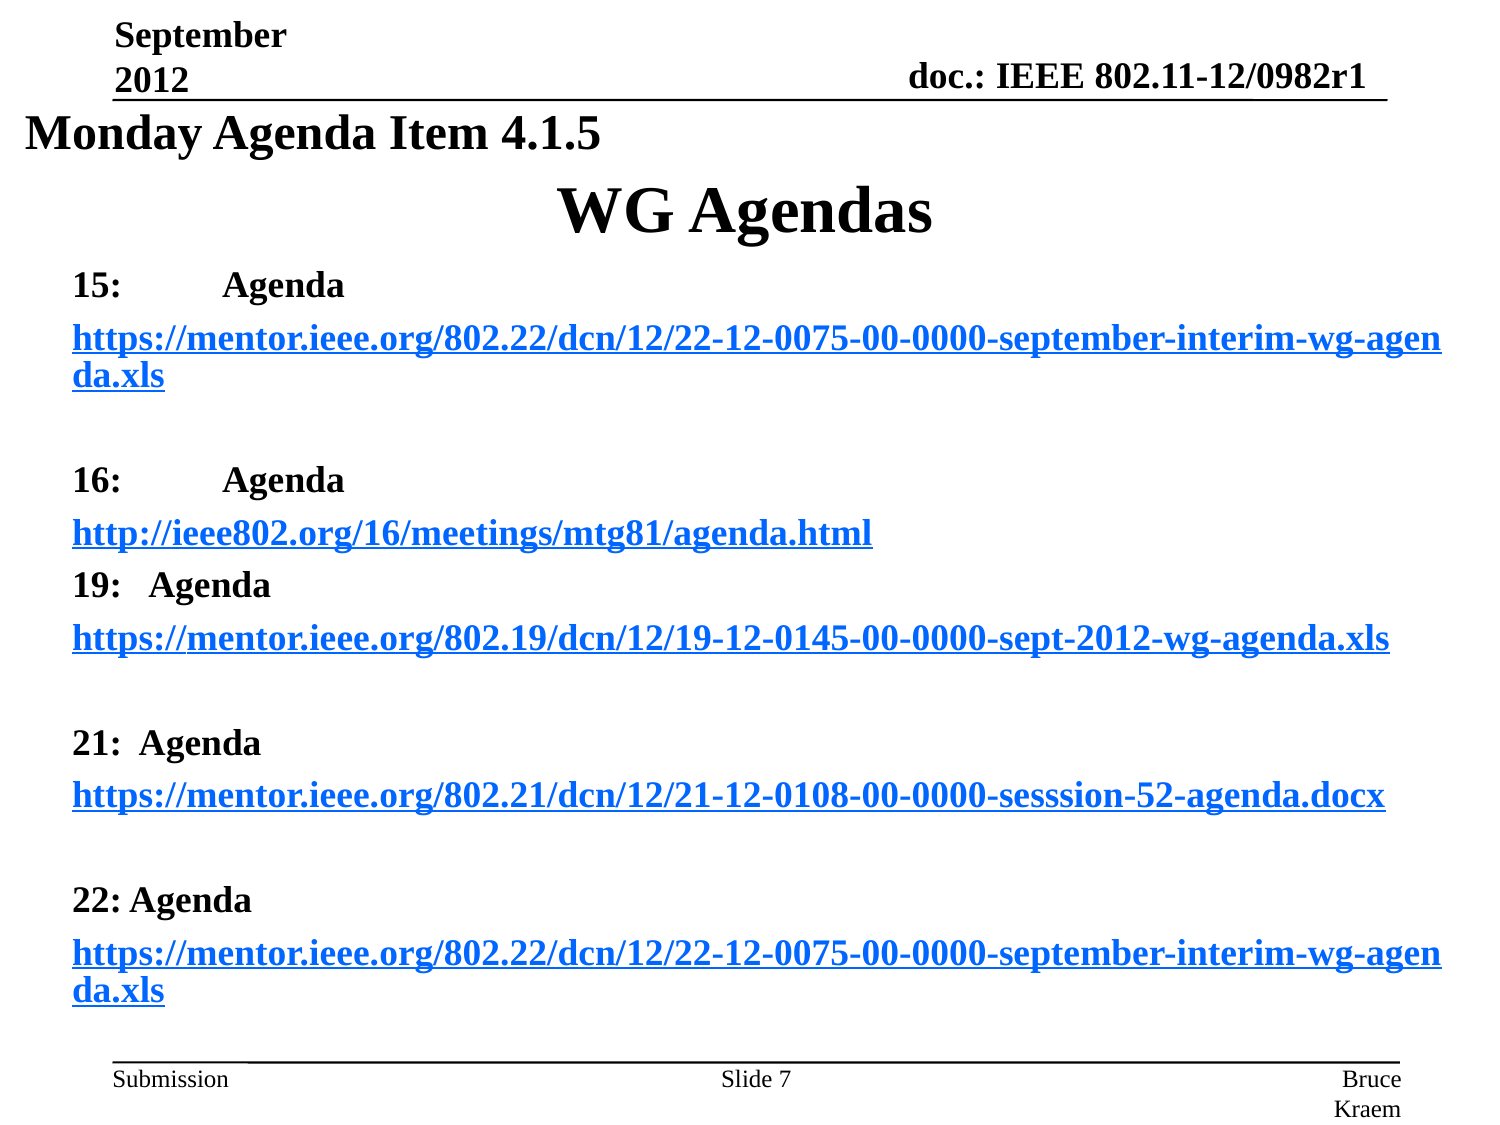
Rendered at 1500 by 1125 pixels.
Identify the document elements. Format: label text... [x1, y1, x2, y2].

text_box Monday Agenda Item 4.1.5 [10, 92, 629, 167]
slide_number Slide 7 [714, 1062, 798, 1093]
title WG Agendas [107, 167, 1383, 246]
list 15: Agenda https://mentor.ieee.org/802.22/dcn/12/22-12-0075-00-0000-september-interim-wg-agenda.xls 16: Agenda http://ieee802.org/16/meetings/mtg81/agenda.html 19: Agenda https://mentor.ieee.org/802.19/dcn/12/19-12-0145-00-0000-sept-2012-wg-agenda.xls 21: Agenda https://mentor.ieee.org/802.21/dcn/12/21-12-0108-00-0000-sesssion-52-agenda.docx 22: Agenda https://mentor.ieee.org/802.22/dcn/12/22-12-0075-00-0000-september-interim-wg-agenda.xls [57, 252, 1462, 1057]
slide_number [114, 54, 366, 92]
footer Bruce Kraemer, Marvell [1325, 1062, 1402, 1093]
